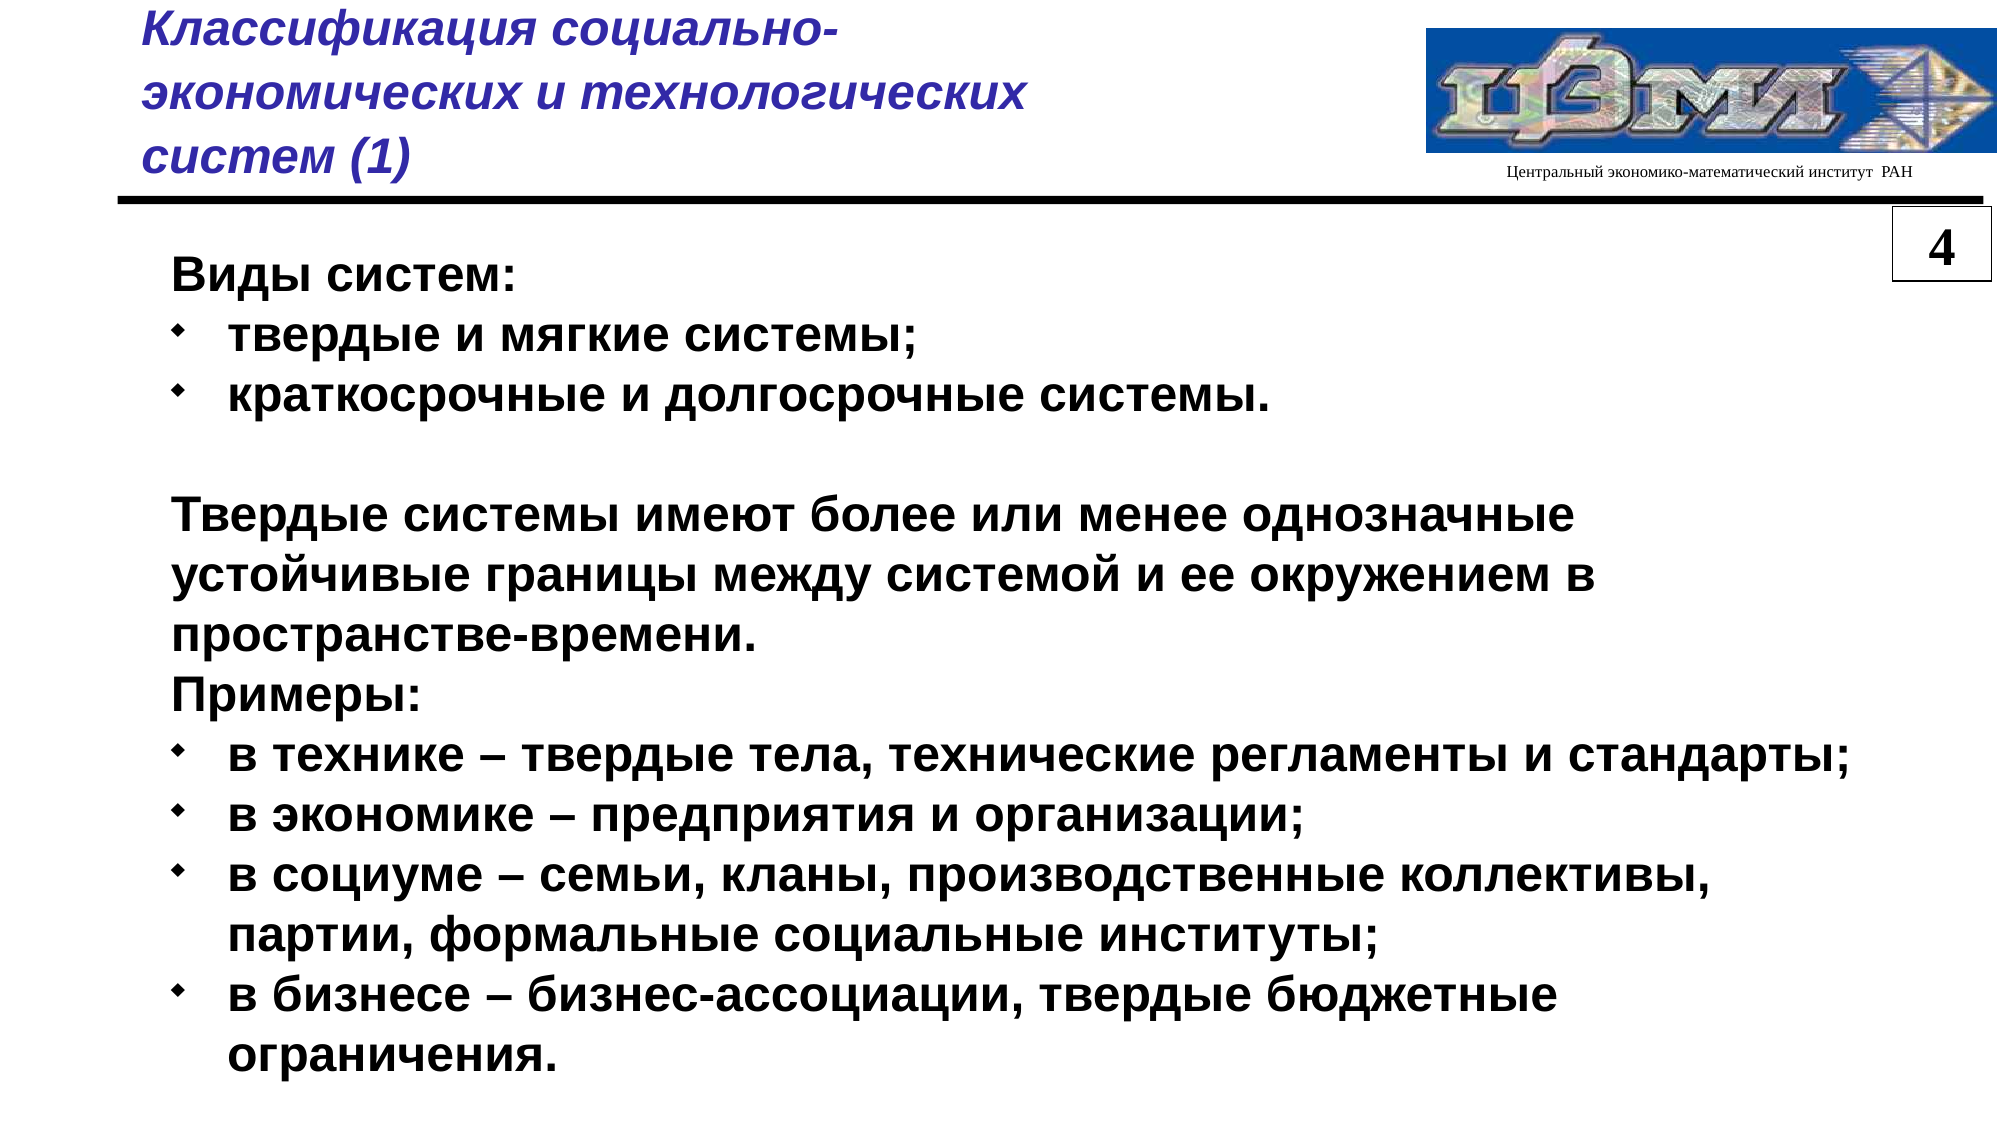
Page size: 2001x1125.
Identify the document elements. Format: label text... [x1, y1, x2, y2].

list Виды систем: твердые и мягкие системы; краткосрочные и долгосрочные системы. Твердые системы имеют более или менее однозначные устойчивые границы между системой и ее окружением в пространстве-времени. Примеры: в технике – твердые тела, технические регламенты и стандарты; в экономике – предприятия и организации; в социуме – семьи, кланы, производственные коллективы, партии, формальные социальные институты; в бизнесе – бизнес-ассоциации, твердые бюджетные ограничения. [155, 209, 1874, 1125]
picture [1426, 28, 1997, 153]
text_box Классификация социально-экономических и технологических систем (1) [126, 10, 1213, 192]
slide_number 4 [1892, 206, 1992, 282]
